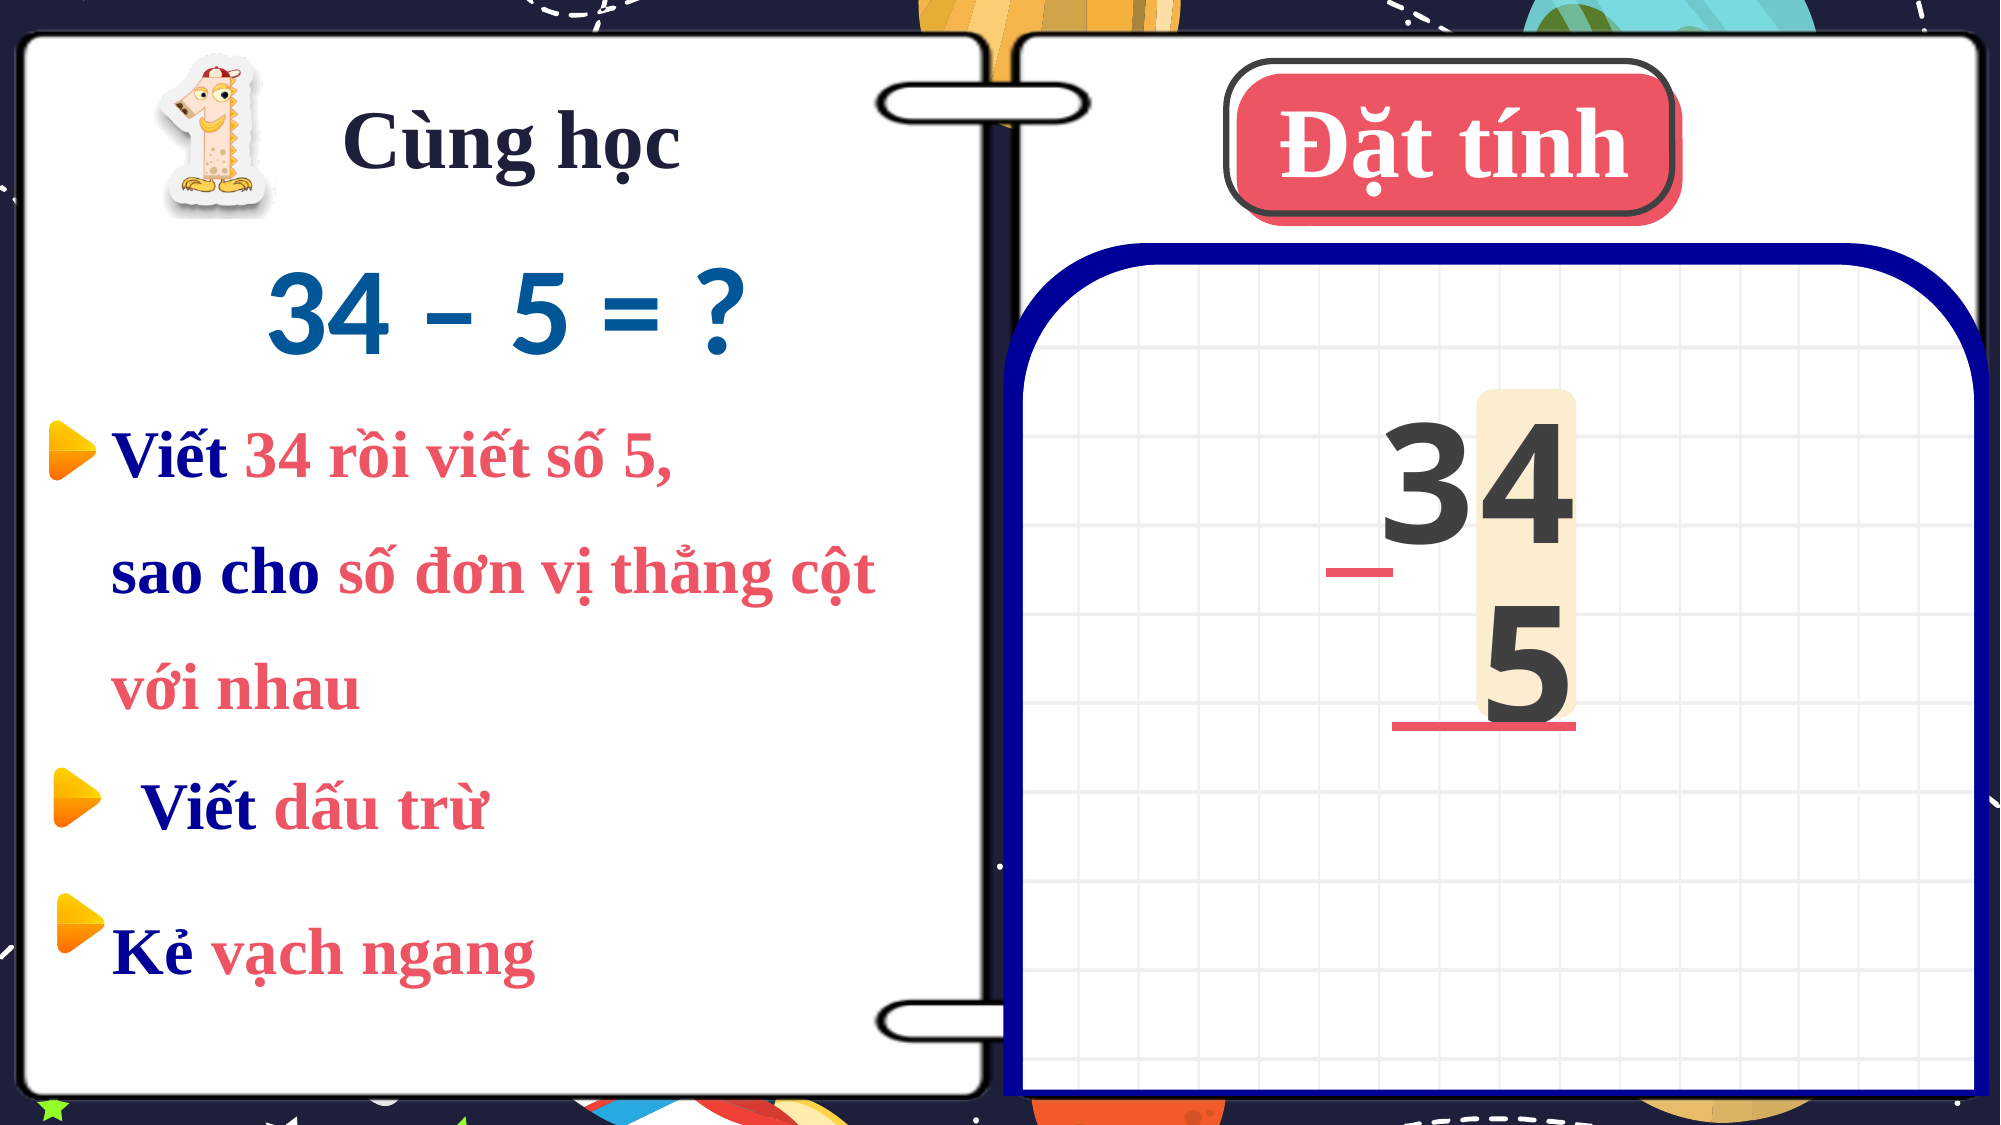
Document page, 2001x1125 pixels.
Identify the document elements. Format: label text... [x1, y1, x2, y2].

text_box Cùng học [276, 78, 775, 193]
text_box 34 – 5 = ? [186, 229, 828, 375]
text_box Kẻ vạch ngang [112, 871, 537, 988]
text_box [1003, 243, 1990, 1096]
text_box Viết 34 rồi viết số 5, sao cho số đơn vị thẳng cột với nhau [111, 375, 952, 723]
text_box Viết dấu trừ [140, 726, 491, 843]
picture [0, 0, 2001, 1125]
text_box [1226, 61, 1683, 227]
